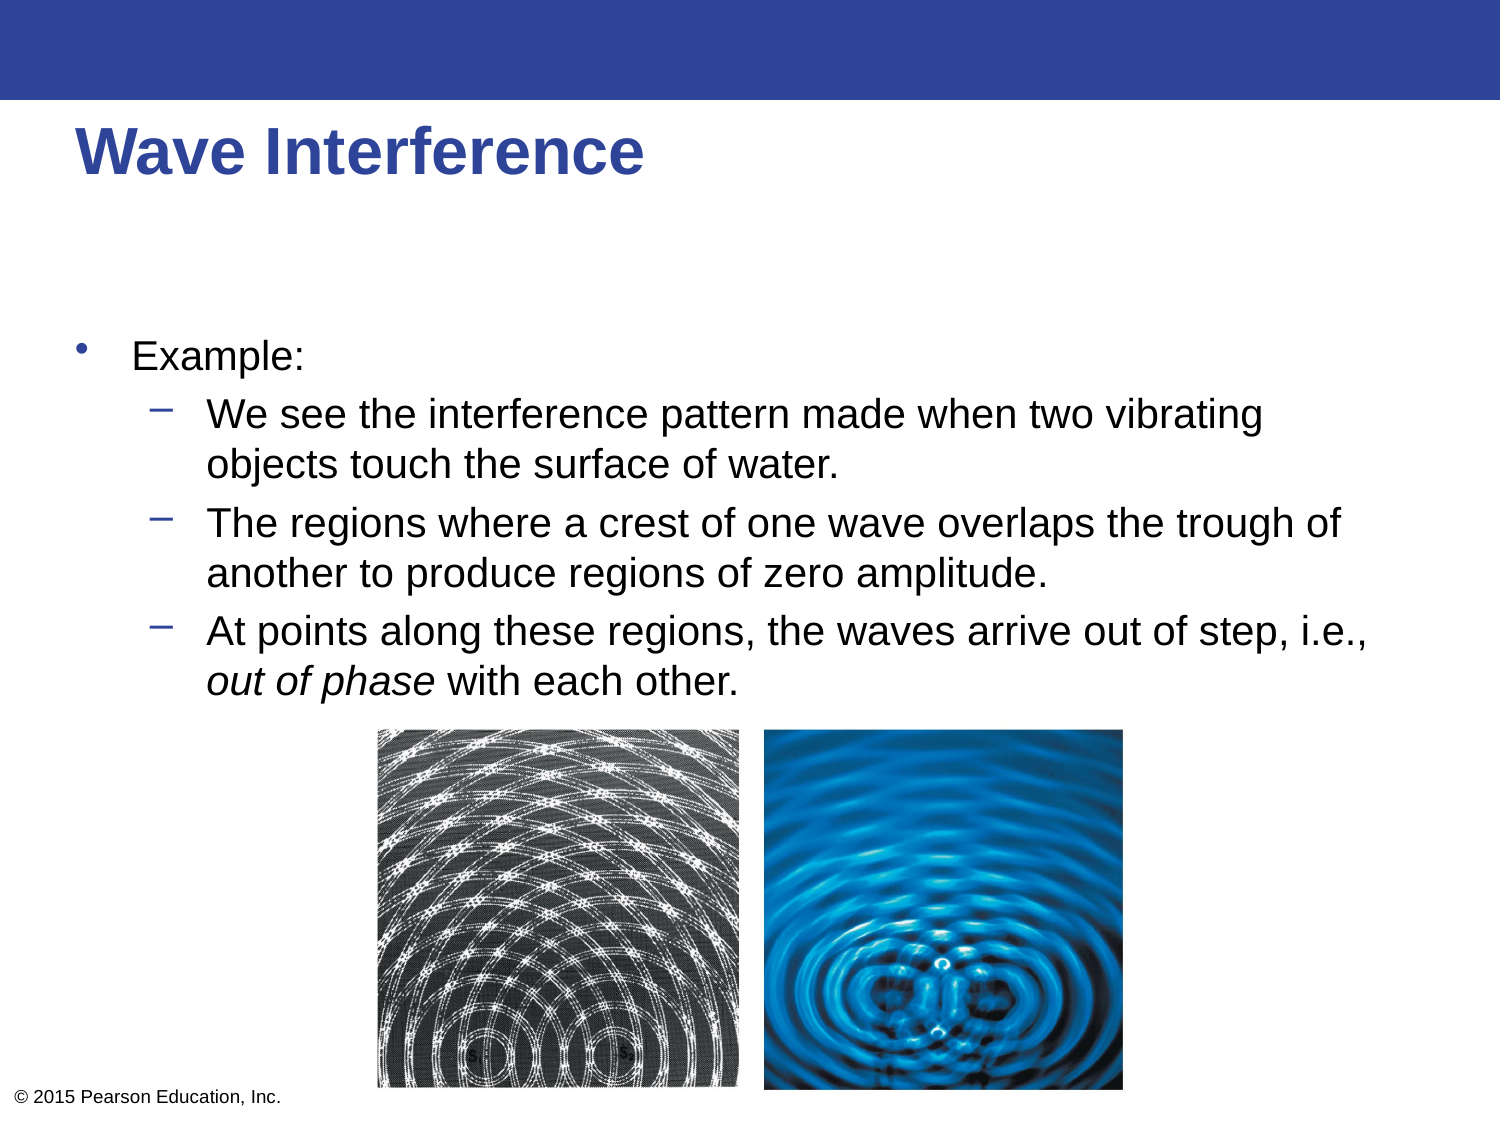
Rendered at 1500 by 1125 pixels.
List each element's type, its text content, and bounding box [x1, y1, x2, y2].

footer © 2015 Pearson Education, Inc. [14, 1084, 900, 1115]
title Wave Interference [0, 100, 1500, 196]
list Example: We see the interference pattern made when two vibrating objects touch the surface of water. The regions where a crest of one wave overlaps the trough of another to produce regions of zero amplitude. At points along these regions, the waves arrive out of step, i.e., out of phase with each other. [59, 321, 1410, 1085]
picture [372, 724, 1128, 1095]
